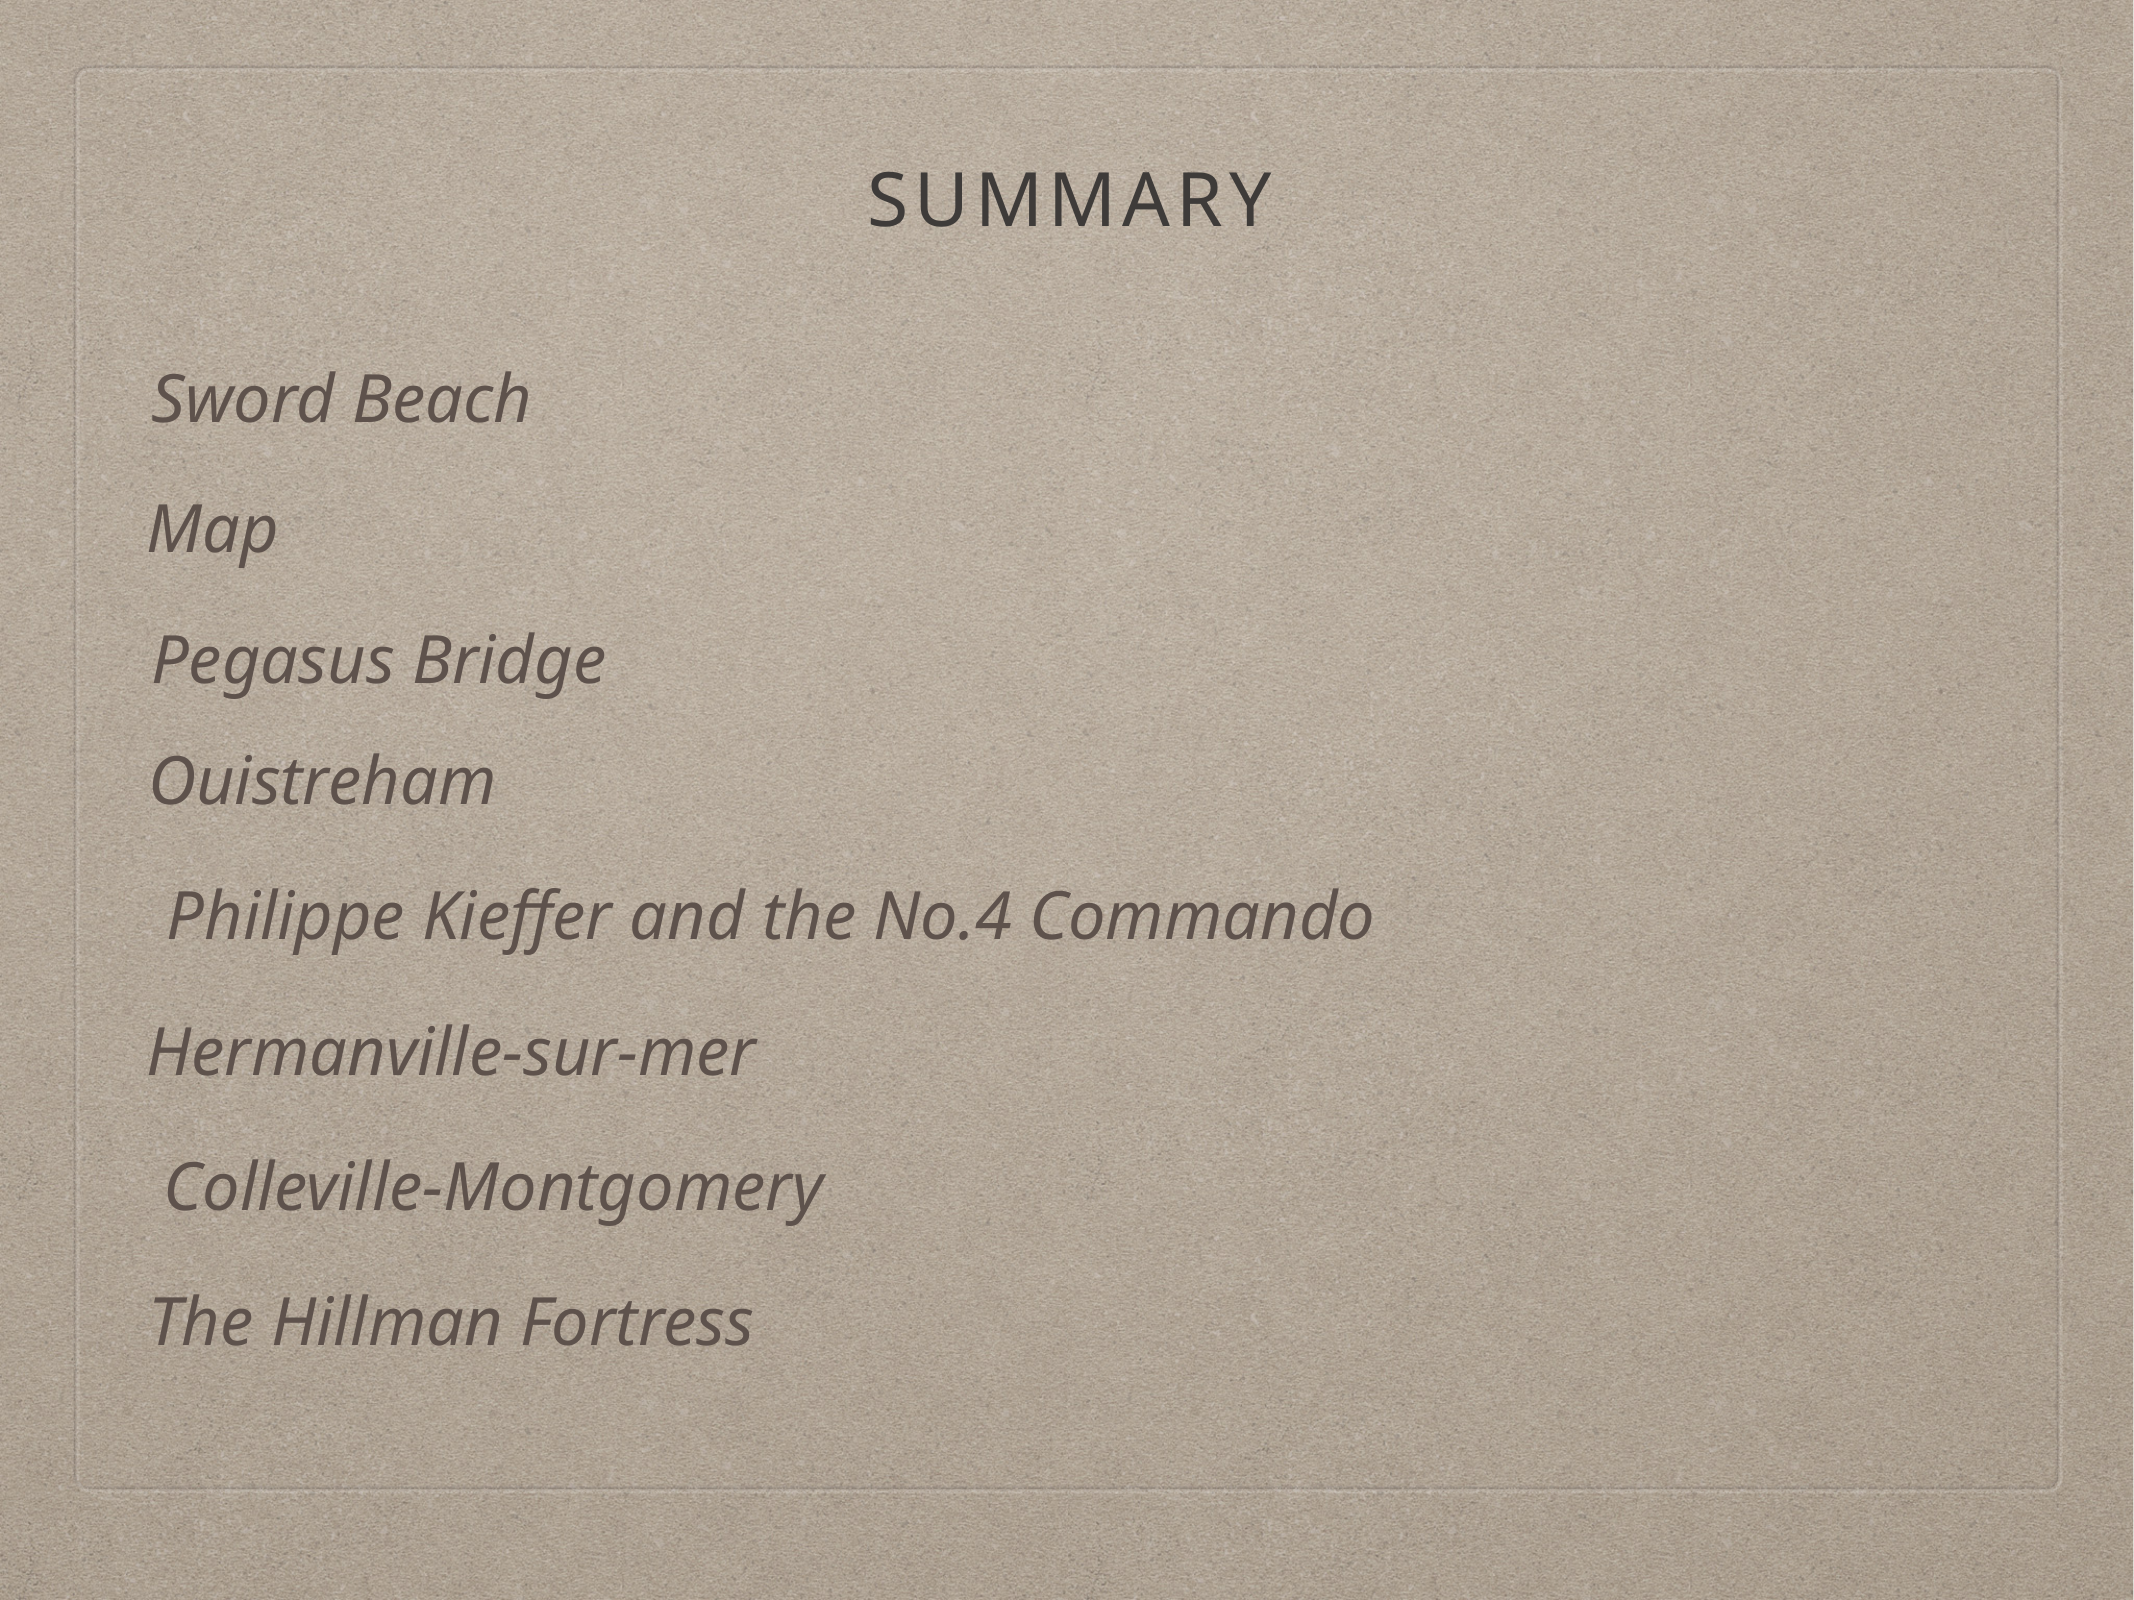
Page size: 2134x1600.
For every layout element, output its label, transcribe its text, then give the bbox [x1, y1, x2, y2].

text_box Map [138, 477, 288, 575]
picture [0, 0, 2134, 1600]
text_box Philippe Kieffer and the No.4 Commando [158, 864, 1386, 962]
text_box Ouistreham [139, 729, 506, 827]
text_box Colleville-Montgomery [155, 1135, 833, 1232]
text_box Summary [858, 160, 1282, 249]
text_box The Hillman Fortress [140, 1270, 764, 1368]
text_box Sword Beach [143, 347, 542, 444]
text_box Hermanville-sur-mer [137, 1000, 766, 1097]
text_box Pegasus Bridge [142, 608, 616, 706]
